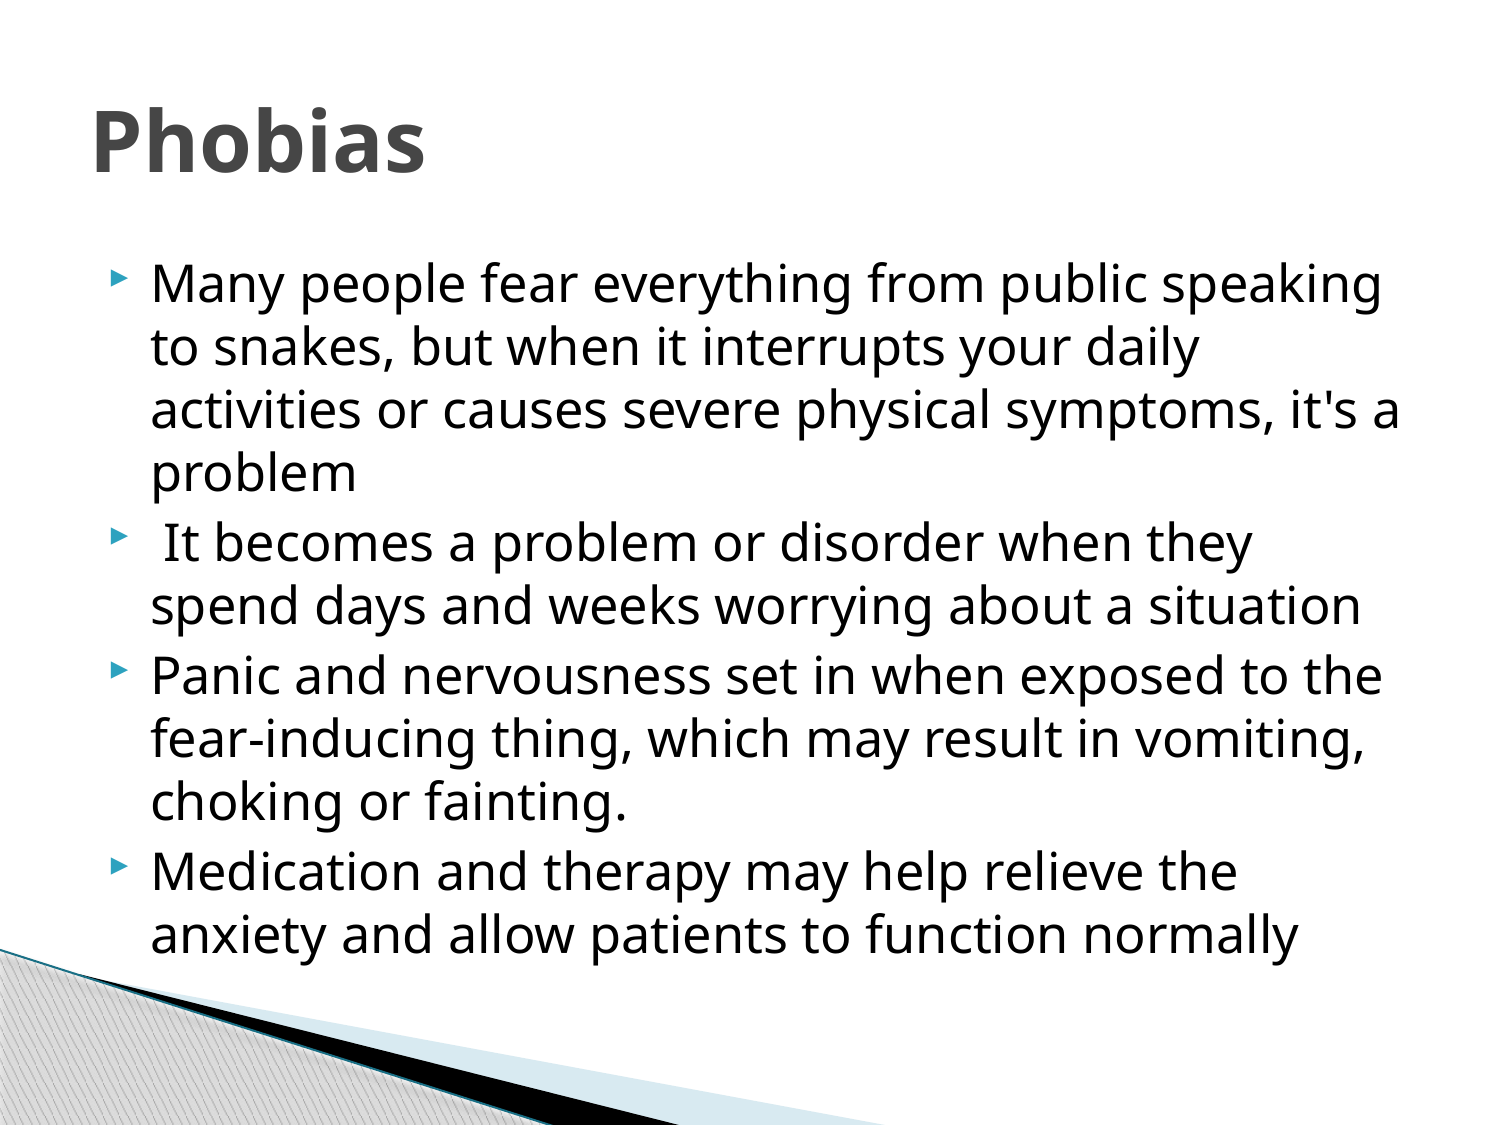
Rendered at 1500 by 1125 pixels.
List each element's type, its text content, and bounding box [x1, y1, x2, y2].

title Phobias [75, 45, 1425, 233]
list Many people fear everything from public speaking to snakes, but when it interrupts your daily activities or causes severe physical symptoms, it's a problem It becomes a problem or disorder when they spend days and weeks worrying about a situation Panic and nervousness set in when exposed to the fear-inducing thing, which may result in vomiting, choking or fainting. Medication and therapy may help relieve the anxiety and allow patients to function normally [75, 243, 1425, 986]
